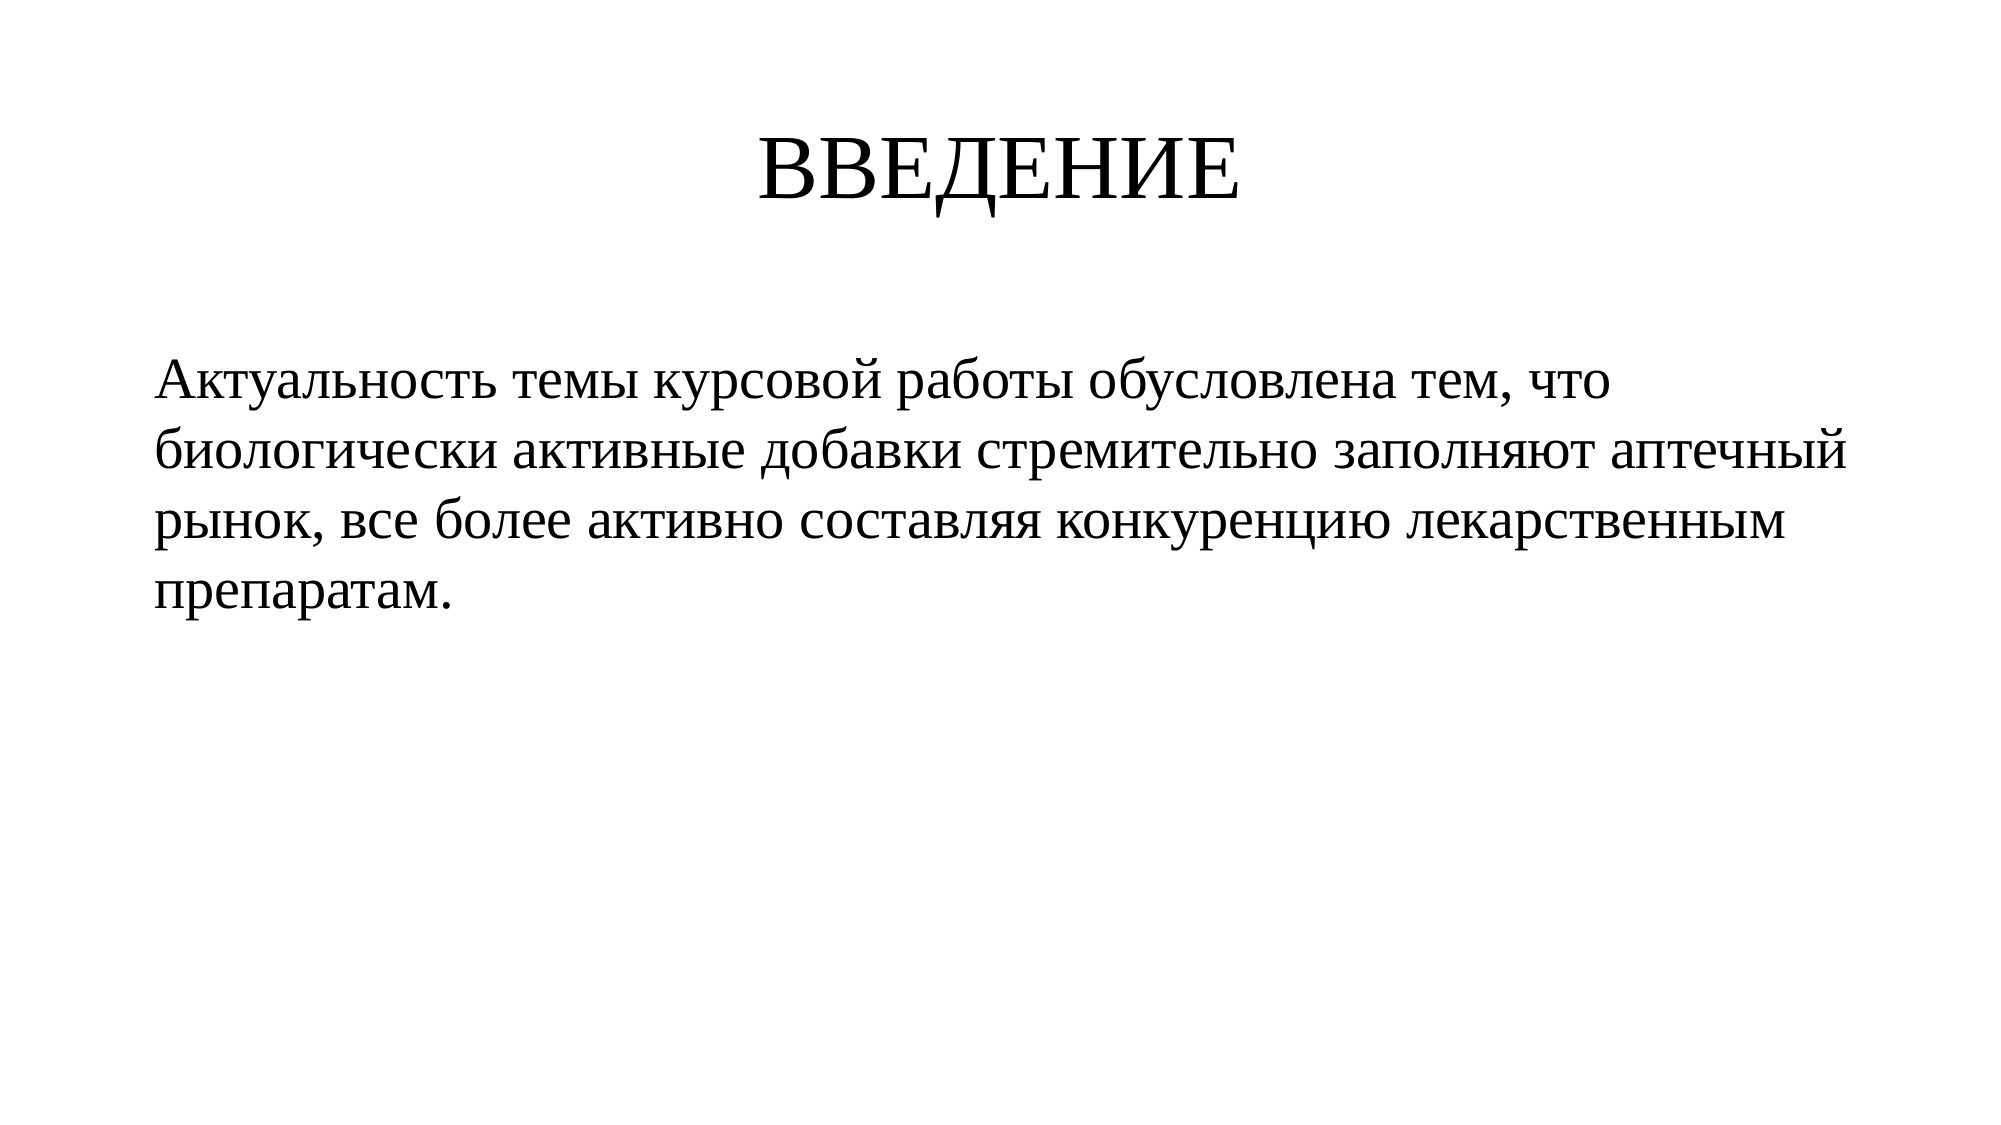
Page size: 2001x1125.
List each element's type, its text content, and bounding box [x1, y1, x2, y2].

title ВВЕДЕНИЕ [137, 59, 1863, 278]
text_box Актуальность темы курсовой работы обусловлена тем, что биологически активные добавки стремительно заполняют аптечный рынок, все более активно составляя конкуренцию лекарственным препаратам. [139, 333, 1916, 628]
